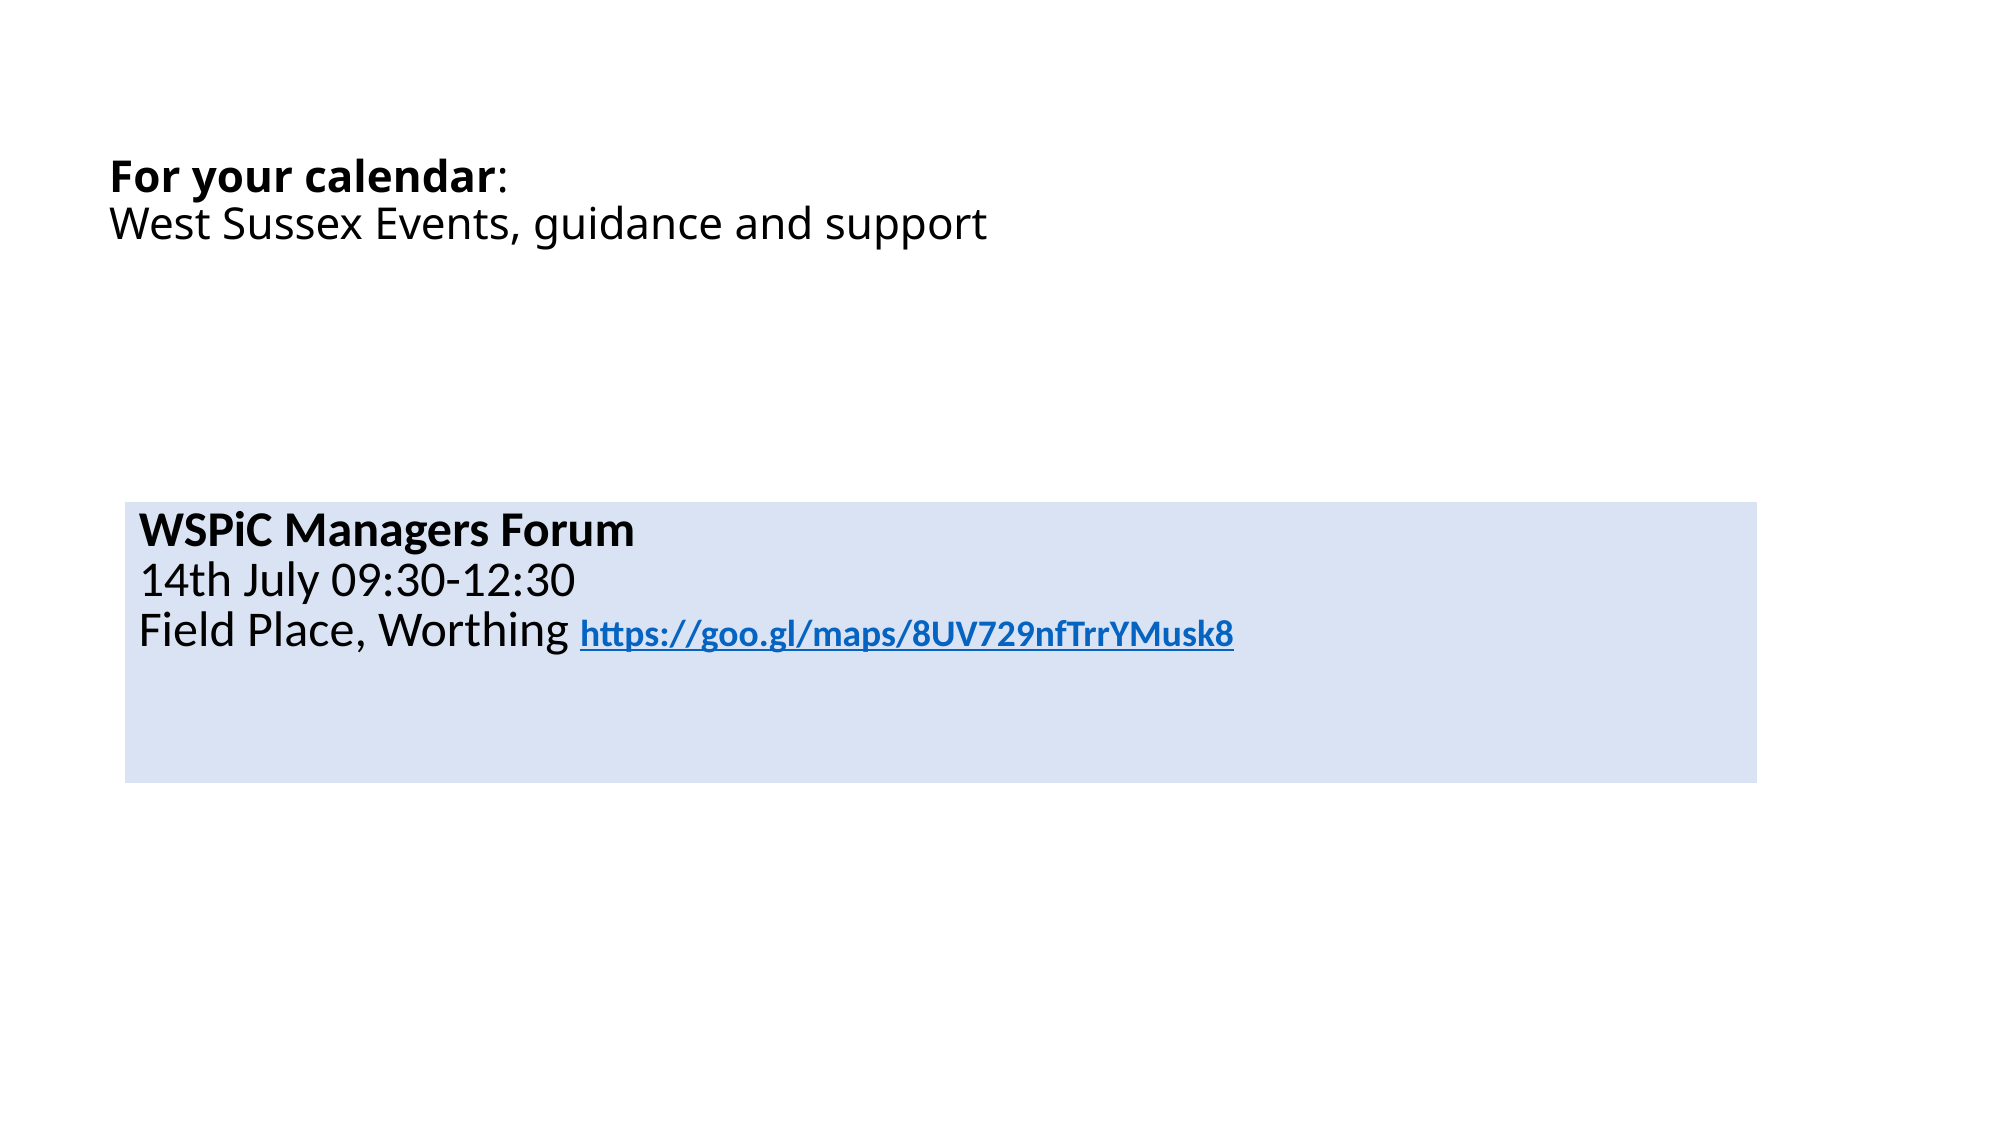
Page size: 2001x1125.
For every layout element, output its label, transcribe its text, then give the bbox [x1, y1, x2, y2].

title For your calendar: West Sussex Events, guidance and support [94, 146, 1906, 257]
table_header WSPiC Managers Forum 14th July 09:30-12:30 Field Place, Worthing https://goo.gl/maps/8UV729nfTrrYMusk8 [125, 502, 1757, 783]
